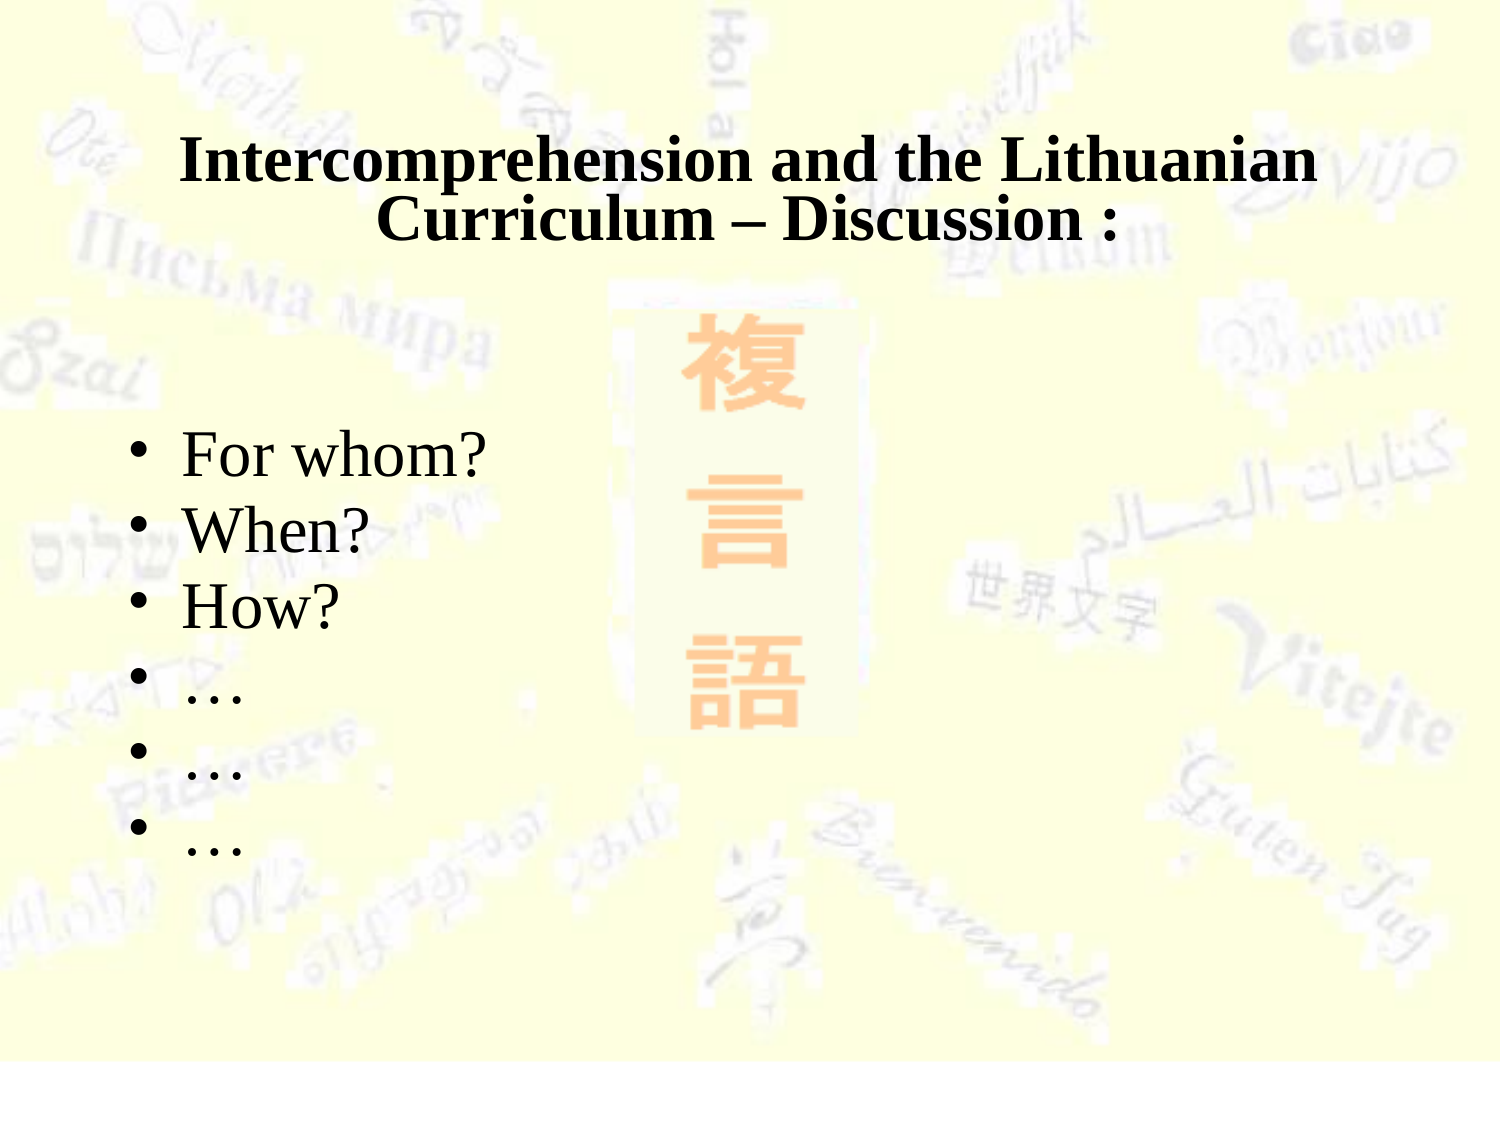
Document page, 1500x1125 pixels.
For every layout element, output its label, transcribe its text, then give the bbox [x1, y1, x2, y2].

picture [0, 0, 1500, 1125]
title Intercomprehension and the Lithuanian Curriculum – Discussion : [112, 75, 1387, 311]
list For whom? When? How? … … … [112, 324, 1387, 1020]
